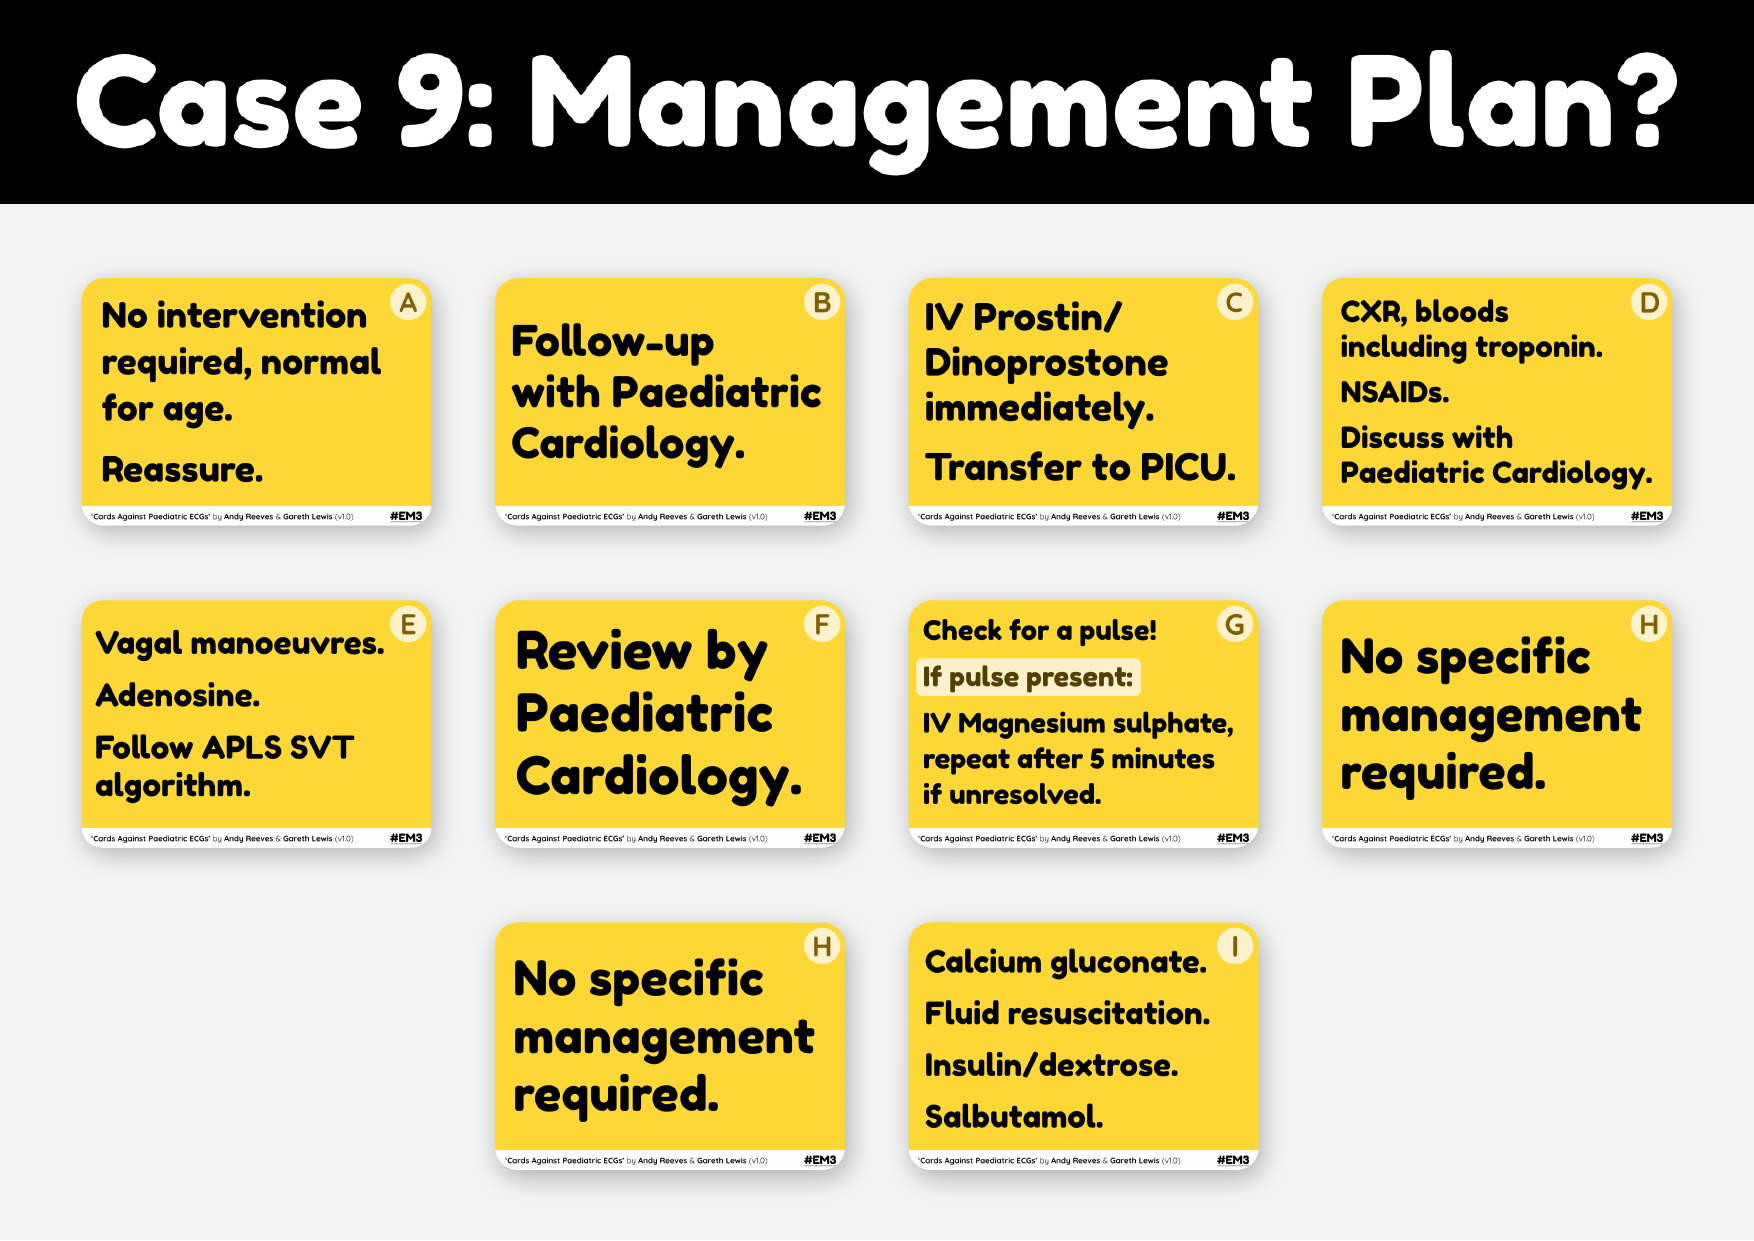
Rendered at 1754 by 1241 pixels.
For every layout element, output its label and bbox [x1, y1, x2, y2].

picture [0, 0, 1754, 204]
picture [81, 600, 432, 849]
picture [1321, 277, 1673, 526]
picture [494, 922, 846, 1171]
picture [908, 277, 1259, 526]
picture [908, 600, 1259, 849]
picture [81, 277, 432, 526]
picture [908, 922, 1259, 1171]
picture [494, 600, 846, 849]
picture [1321, 600, 1673, 849]
picture [494, 277, 846, 526]
